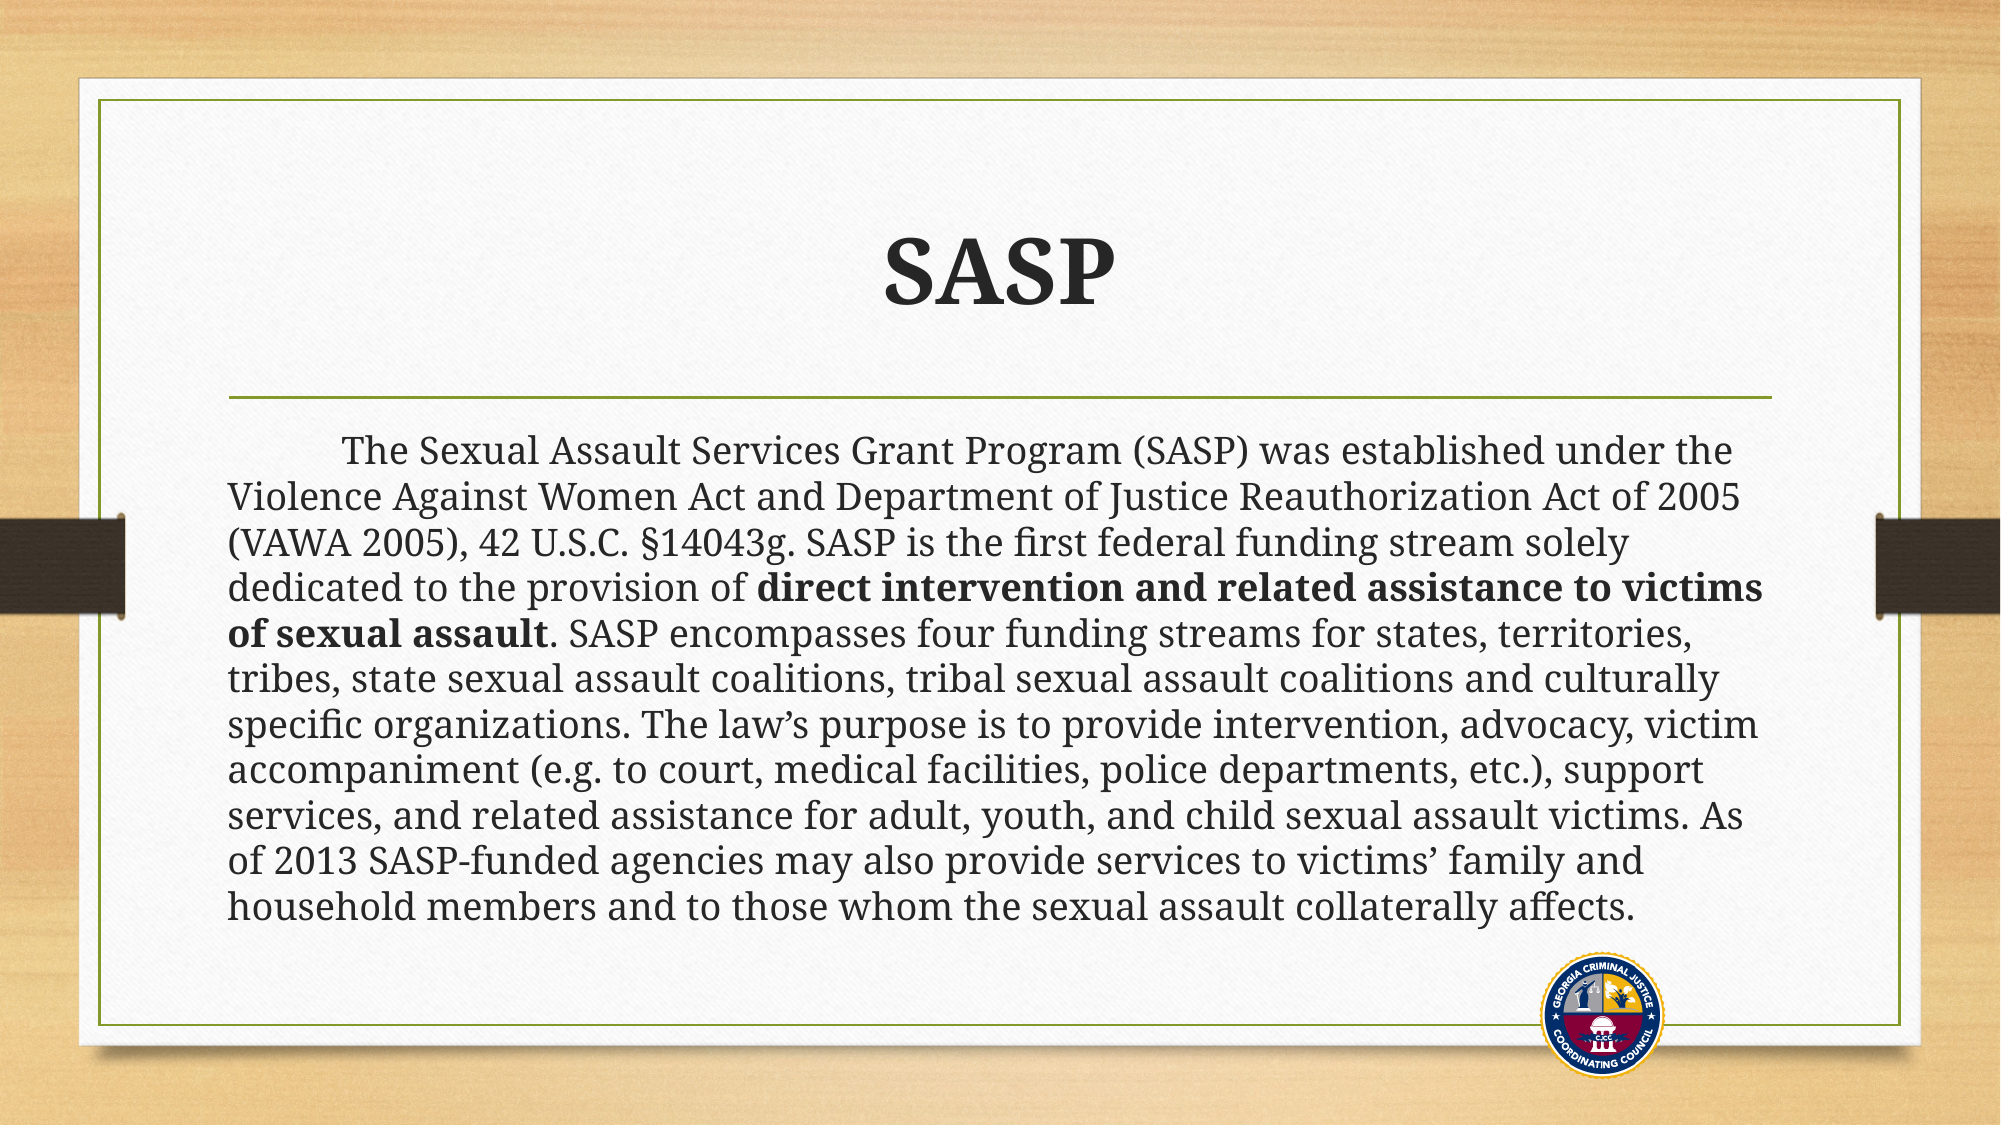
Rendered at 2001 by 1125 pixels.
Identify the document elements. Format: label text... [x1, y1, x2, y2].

picture [0, 0, 2001, 1125]
list The Sexual Assault Services Grant Program (SASP) was established under the Violence Against Women Act and Department of Justice Reauthorization Act of 2005 (VAWA 2005), 42 U.S.C. §14043g. SASP is the first federal funding stream solely dedicated to the provision of direct intervention and related assistance to victims of sexual assault. SASP encompasses four funding streams for states, territories, tribes, state sexual assault coalitions, tribal sexual assault coalitions and culturally specific organizations. The law’s purpose is to provide intervention, advocacy, victim accompaniment (e.g. to court, medical facilities, police departments, etc.), support services, and related assistance for adult, youth, and child sexual assault victims. As of 2013 SASP-funded agencies may also provide services to victims’ family and household members and to those whom the sexual assault collaterally affects. [212, 419, 1788, 964]
title SASP [212, 161, 1788, 375]
